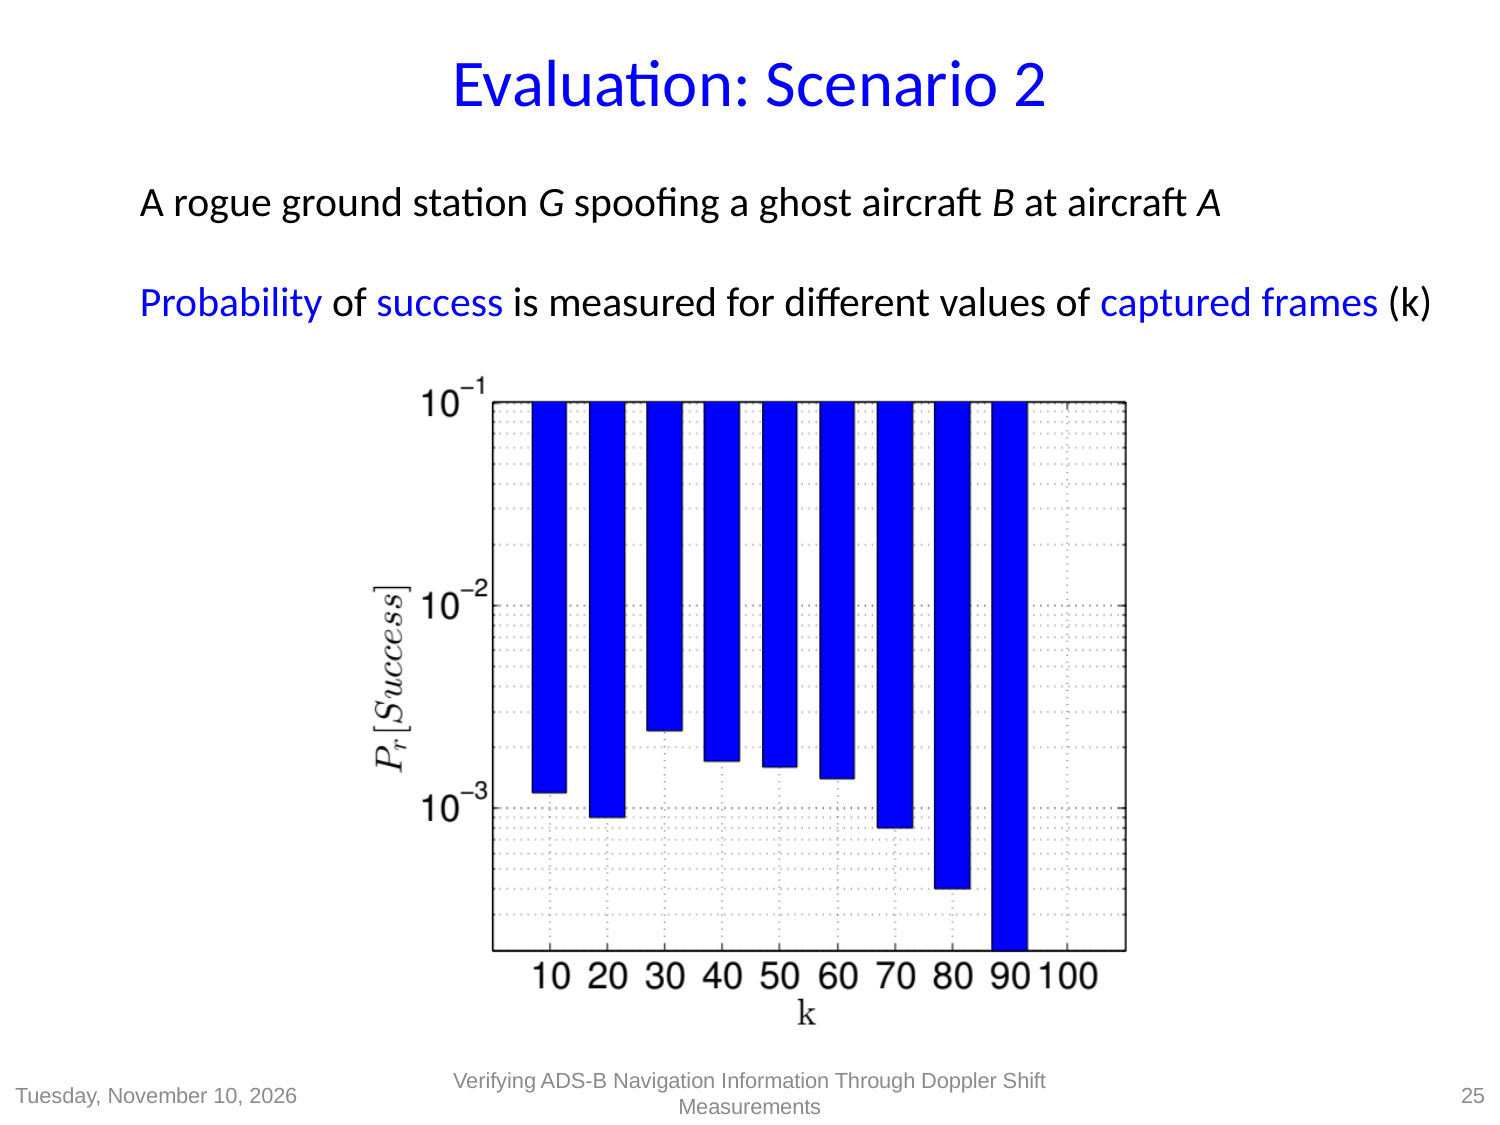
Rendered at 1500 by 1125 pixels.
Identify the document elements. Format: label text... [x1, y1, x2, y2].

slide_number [0, 1065, 350, 1125]
footer Verifying ADS-B Navigation Information Through Doppler Shift Measurements [437, 1062, 1063, 1123]
slide_number 25 [1149, 1065, 1500, 1125]
picture [368, 367, 1132, 1025]
text_box A rogue ground station G spoofing a ghost aircraft B at aircraft A Probability of success is measured for different values of captured frames (k) [125, 167, 1450, 333]
title Evaluation: Scenario 2 [24, 24, 1475, 135]
